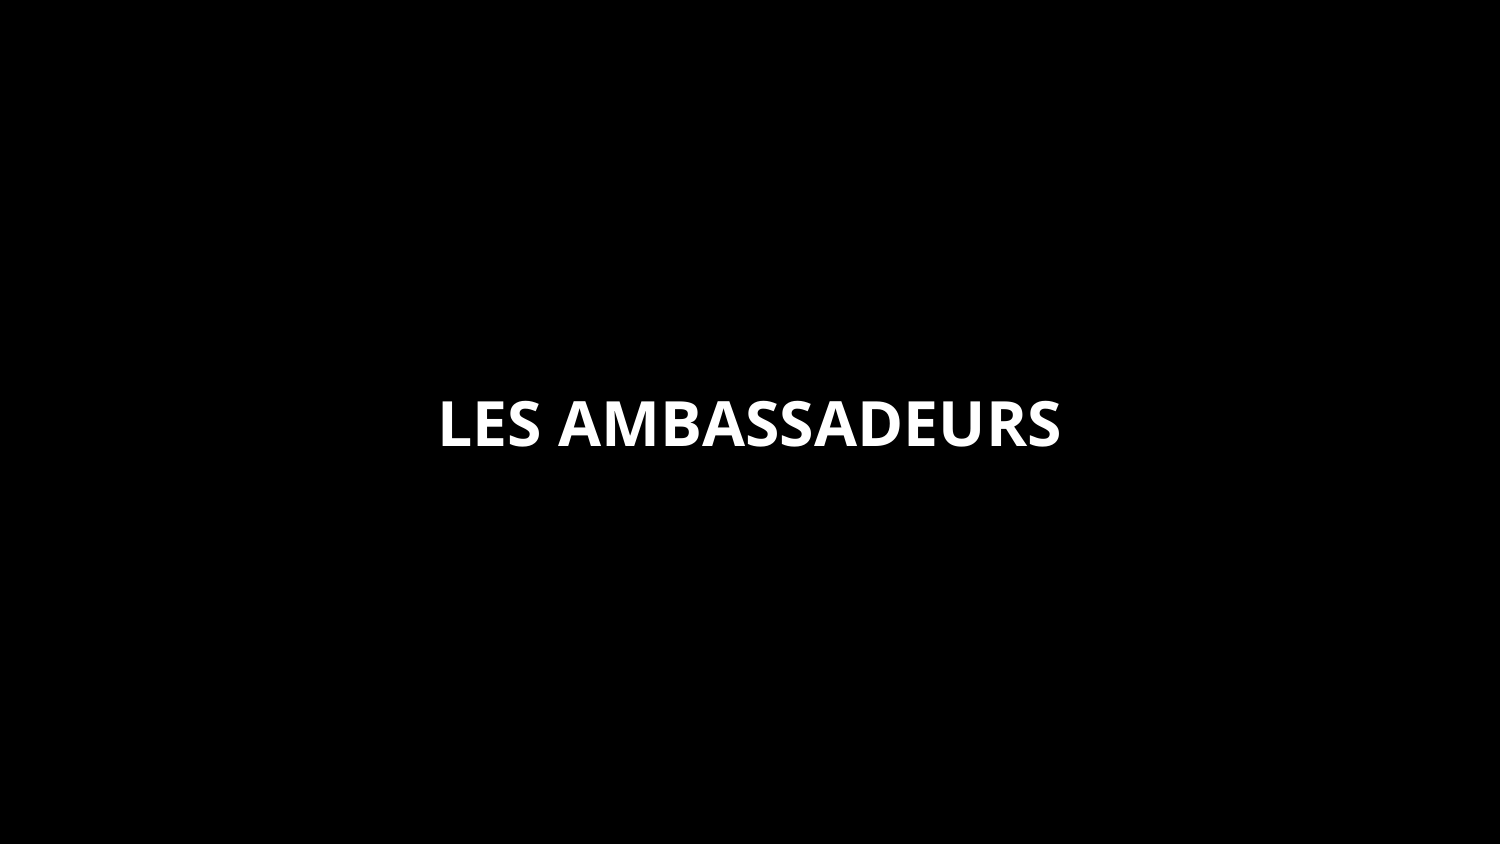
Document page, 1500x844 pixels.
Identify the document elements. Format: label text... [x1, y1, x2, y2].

text_box LES AMBASSADEURS [328, 368, 1172, 474]
